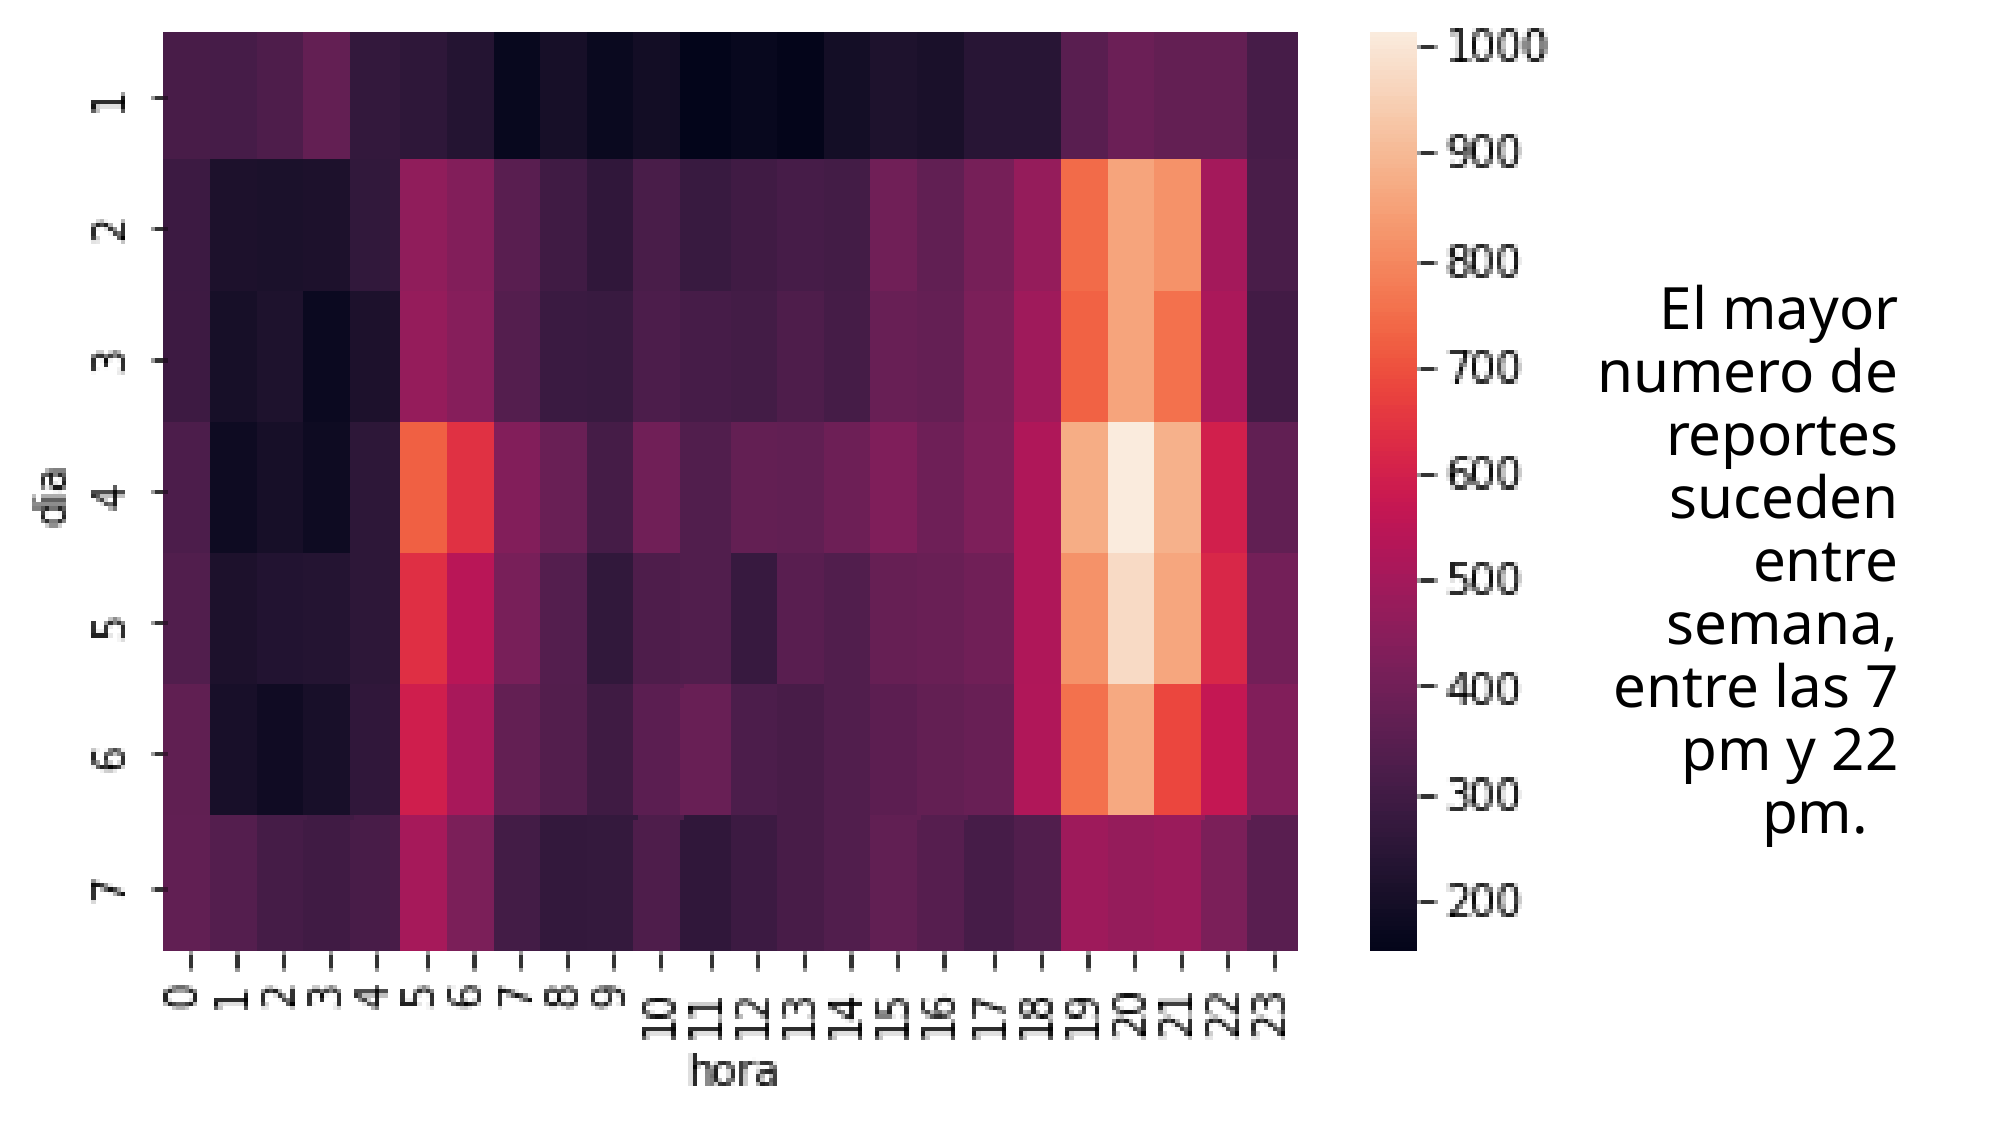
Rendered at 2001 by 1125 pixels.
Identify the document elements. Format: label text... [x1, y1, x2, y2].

picture [3, 0, 1578, 1125]
title El mayor numero de reportes suceden entre semana, entre las 7 pm y 22 pm. [1581, 532, 1914, 593]
